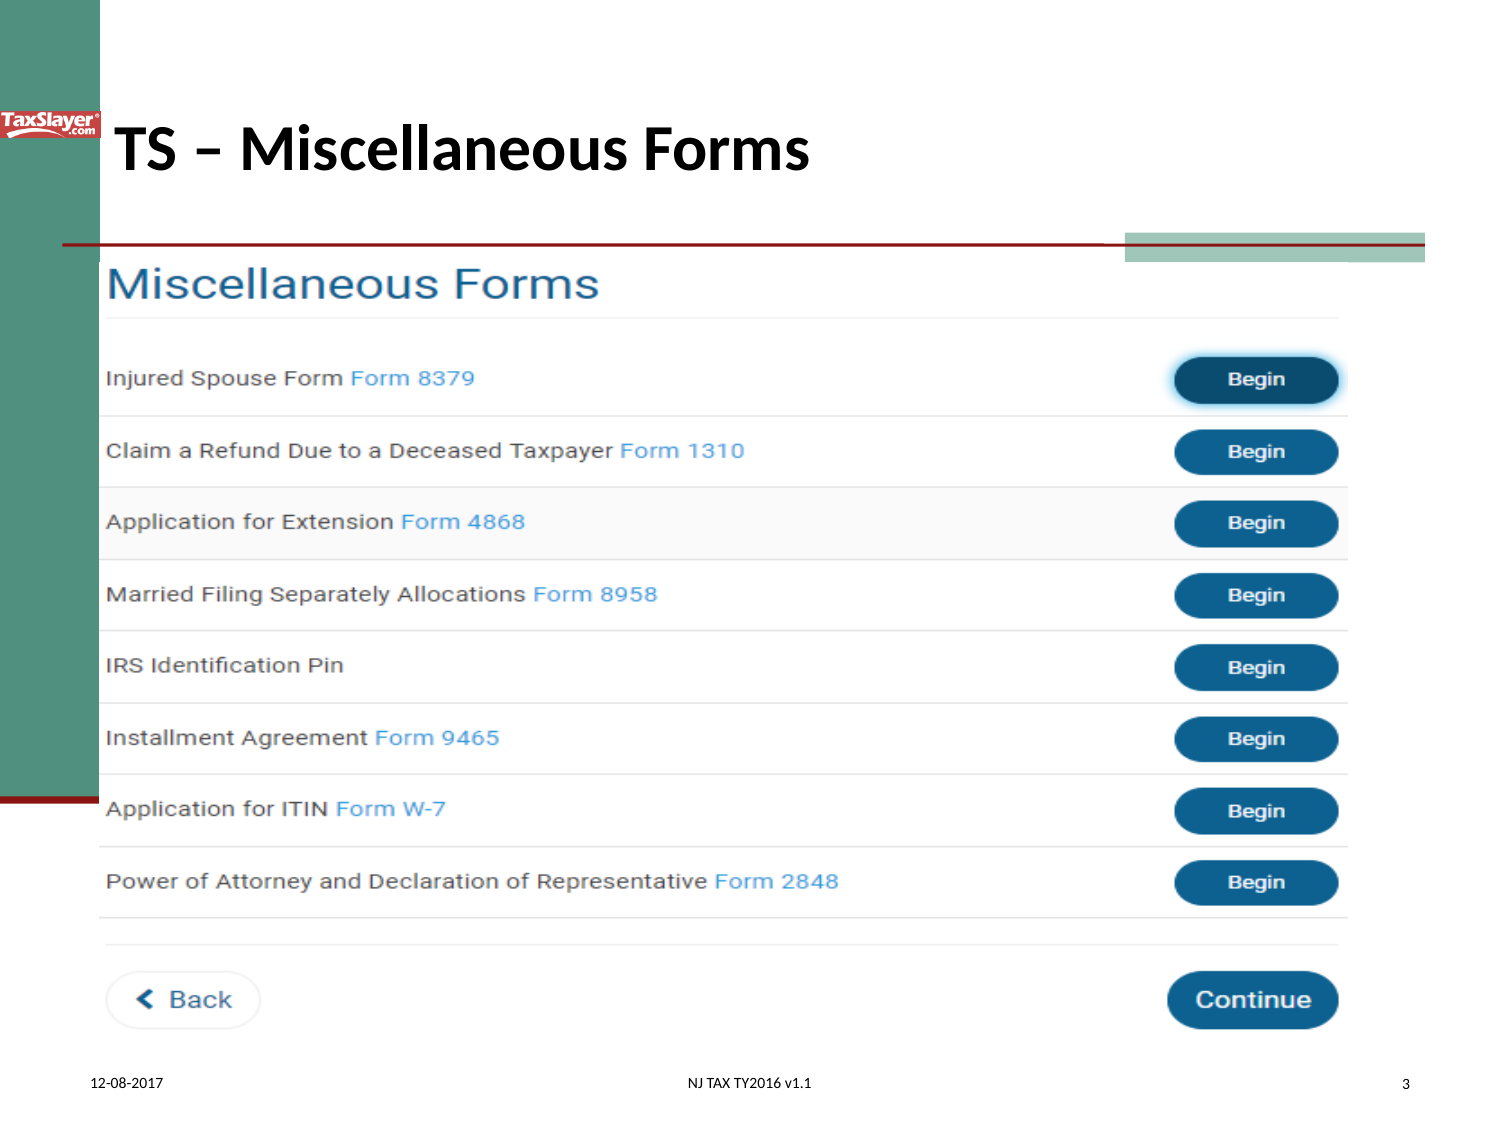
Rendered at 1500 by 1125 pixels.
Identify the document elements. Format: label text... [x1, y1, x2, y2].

title TS – Miscellaneous Forms [99, 50, 1425, 238]
slide_number 3 [1112, 1049, 1426, 1101]
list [99, 262, 1349, 1038]
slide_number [74, 1049, 401, 1100]
footer NJ TAX TY2016 v1.1 [496, 1050, 1004, 1100]
picture [0, 110, 101, 139]
